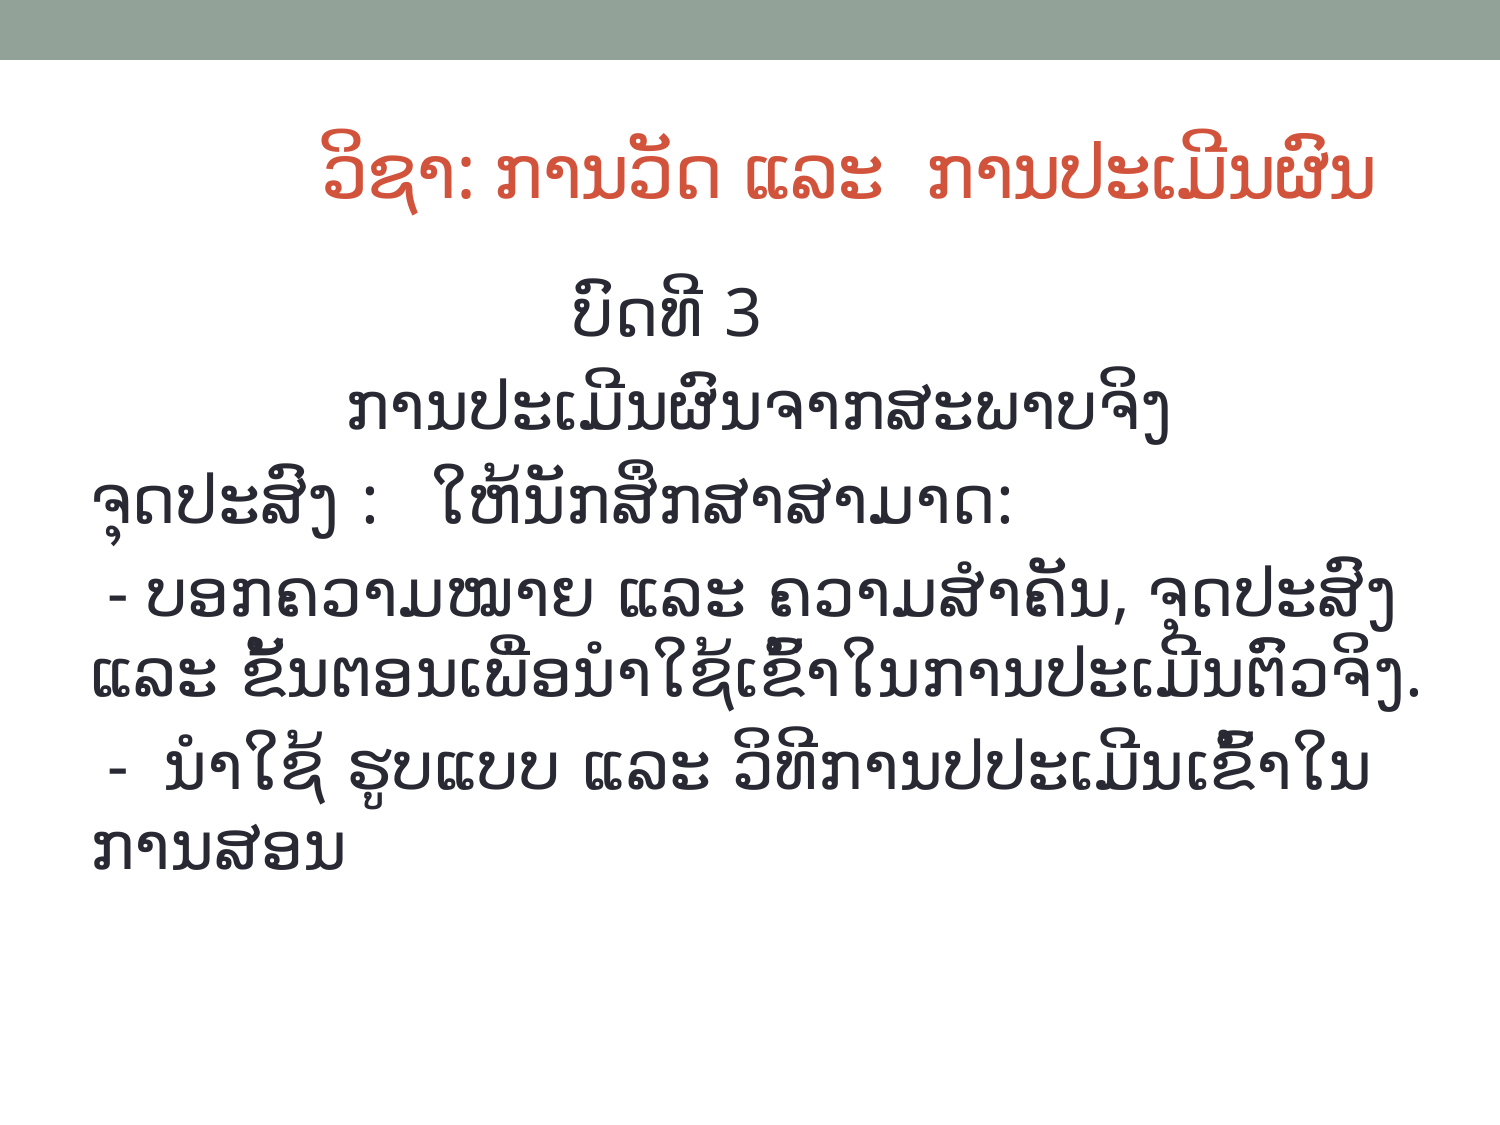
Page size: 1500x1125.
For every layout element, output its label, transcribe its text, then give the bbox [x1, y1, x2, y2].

list ບົດທີ 3 ການປະເມີນຜົນຈາກສະພາບຈິງ ຈຸດປະສົງ : ໃຫ້ນັກສຶກສາສາມາດ: - ບອກຄວາມໝາຍ ແລະ ຄວາມສຳຄັນ, ຈຸດປະສົງ ແລະ ຂັ້ນຕອນເພື່ອນຳໃຊ້ເຂົ້າໃນການປະເມີນຕົົວຈິງ. - ນຳໃຊ້ ຮູບແບບ ແລະ ວິທີການປປະເມີນເຂົ້າໃນການສອນ [75, 262, 1475, 1063]
title ວິຊາ: ການວັດ ແລະ ການປະເມີນຜົນ [87, 87, 1425, 250]
